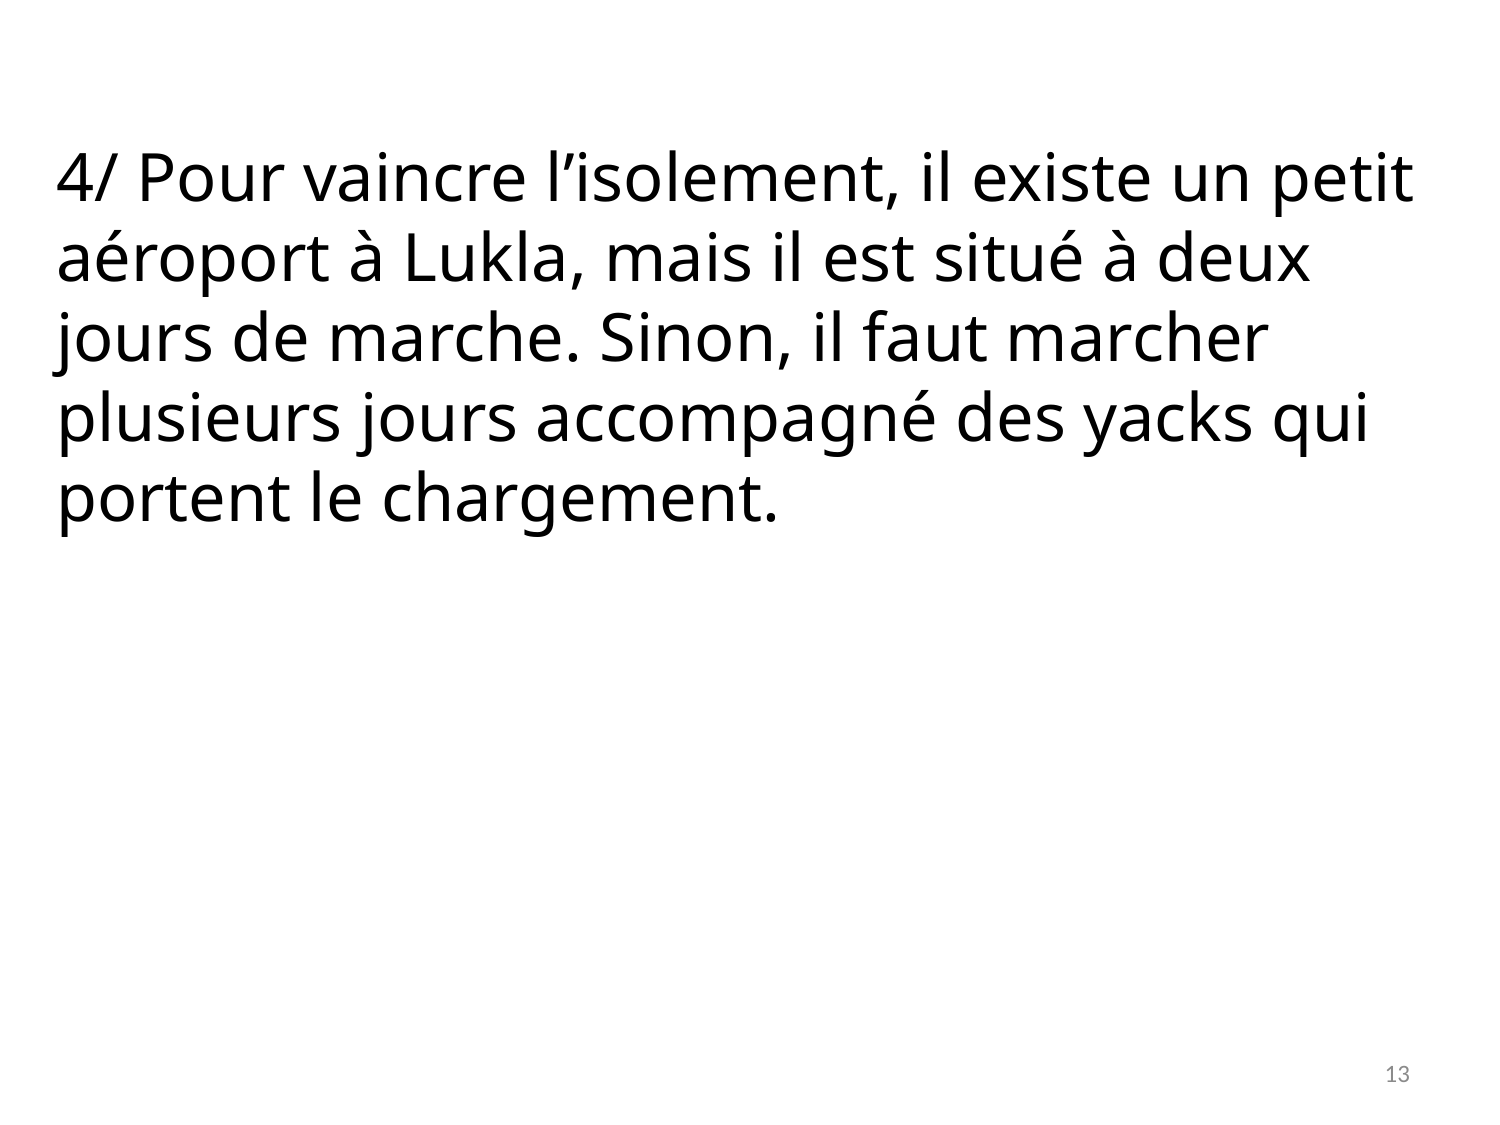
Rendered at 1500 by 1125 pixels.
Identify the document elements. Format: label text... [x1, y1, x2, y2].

slide_number 13 [1074, 1042, 1425, 1103]
text_box 4/ Pour vaincre l’isolement, il existe un petit aéroport à Lukla, mais il est situé à deux jours de marche. Sinon, il faut marcher plusieurs jours accompagné des yacks qui portent le chargement. [41, 127, 1448, 543]
